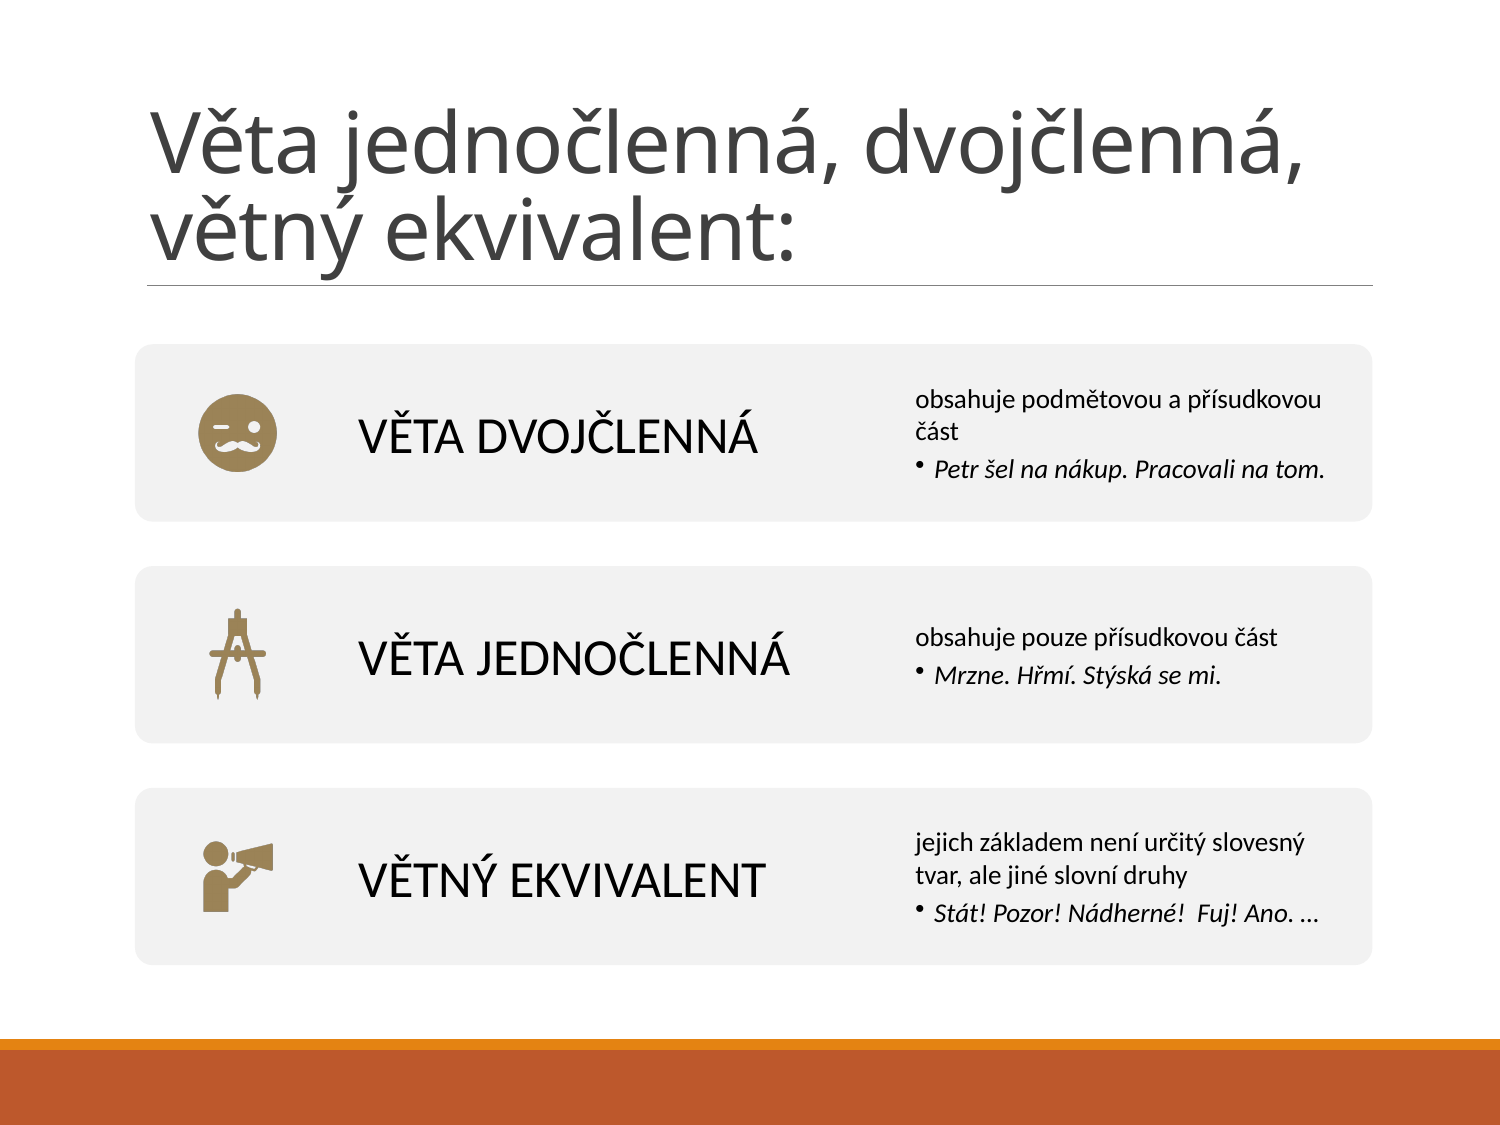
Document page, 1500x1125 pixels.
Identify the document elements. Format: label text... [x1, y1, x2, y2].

title Věta jednočlenná, dvojčlenná, větný ekvivalent: [135, 47, 1373, 285]
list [134, 343, 1373, 966]
